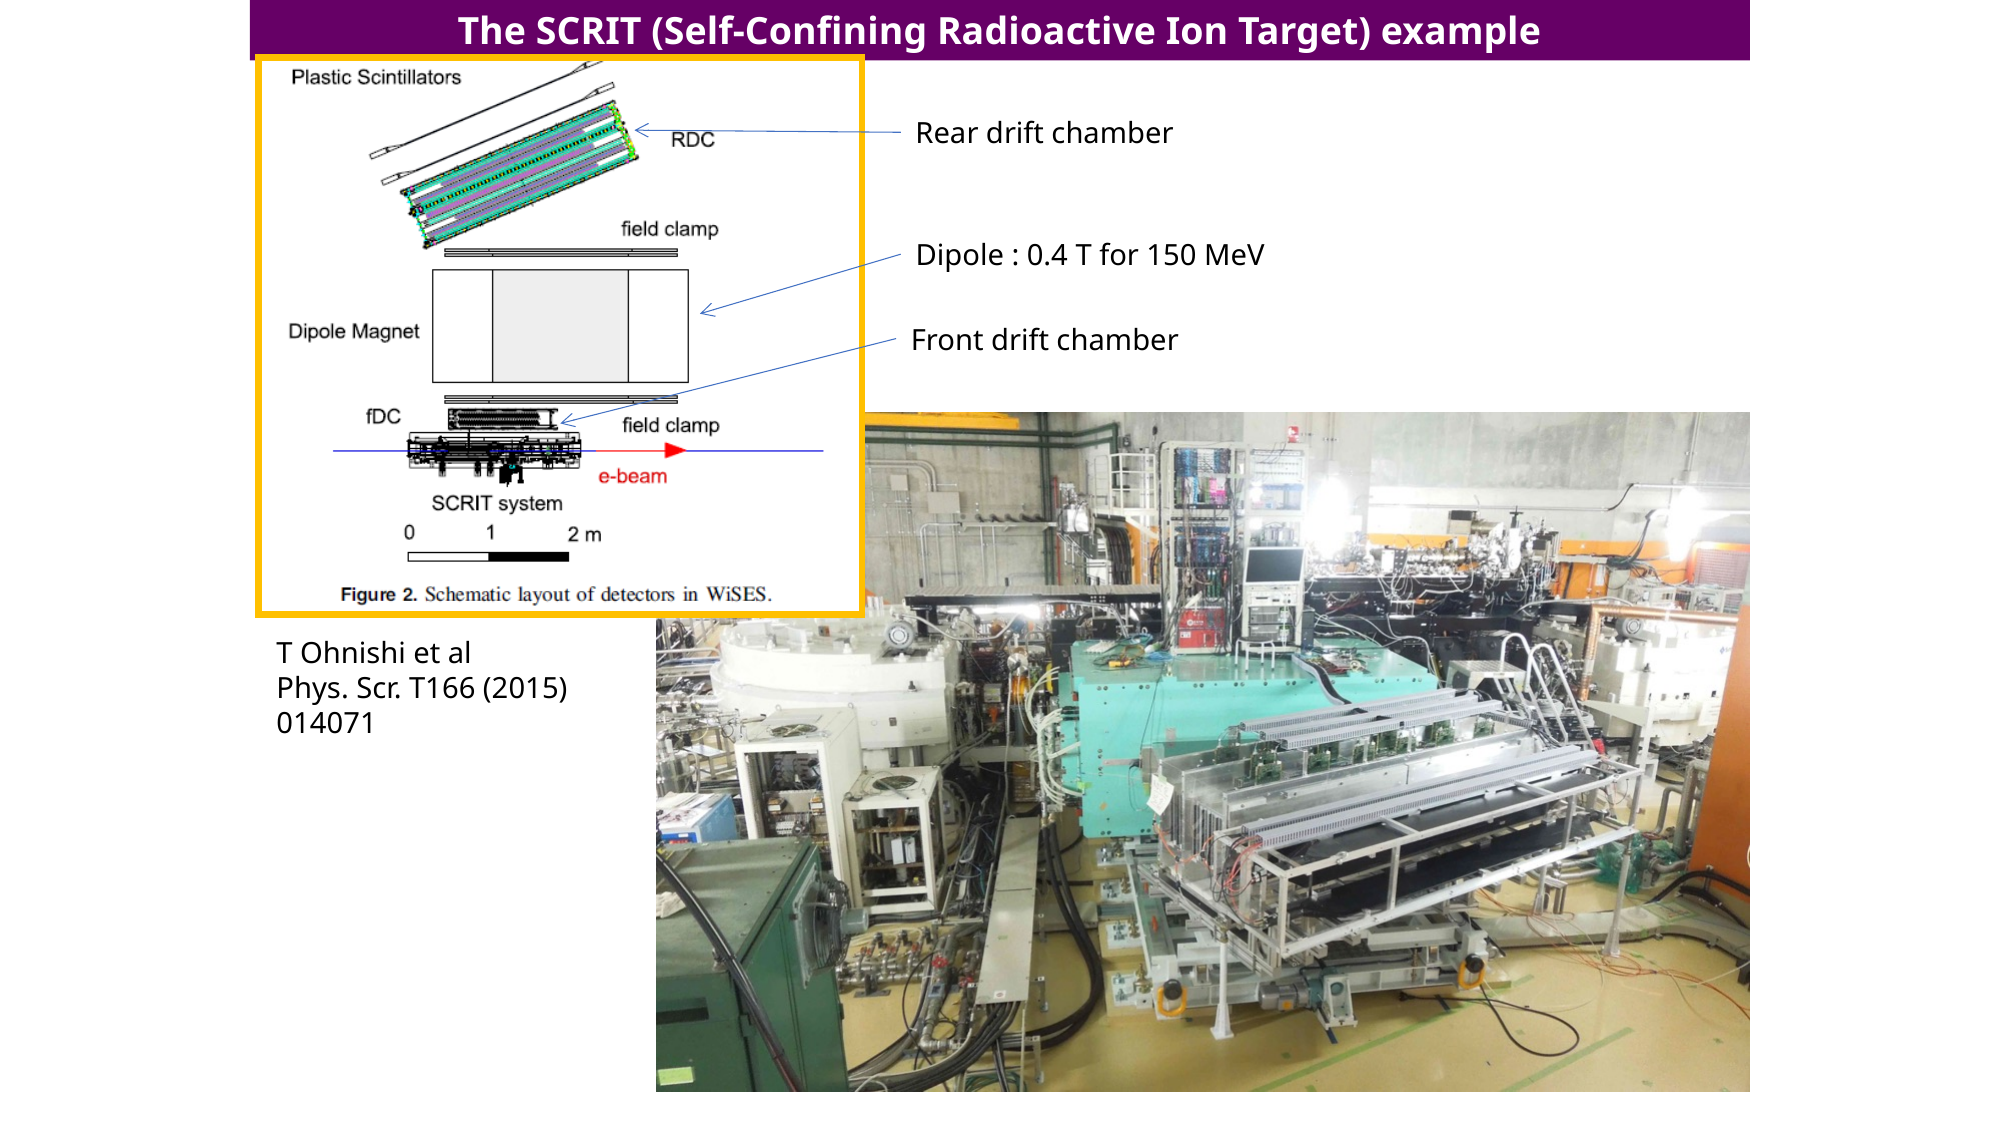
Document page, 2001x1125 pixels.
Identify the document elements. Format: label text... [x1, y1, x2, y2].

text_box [699, 254, 901, 314]
picture [261, 60, 1751, 1092]
text_box Dipole : 0.4 T for 150 MeV [900, 229, 1305, 279]
text_box The SCRIT (Self-Confining Radioactive Ion Target) example [249, 0, 1750, 60]
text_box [560, 338, 897, 424]
text_box T Ohnishi et al Phys. Scr. T166 (2015) 014071 [261, 627, 656, 747]
text_box Front drift chamber [896, 313, 1235, 364]
text_box Rear drift chamber [900, 107, 1239, 158]
